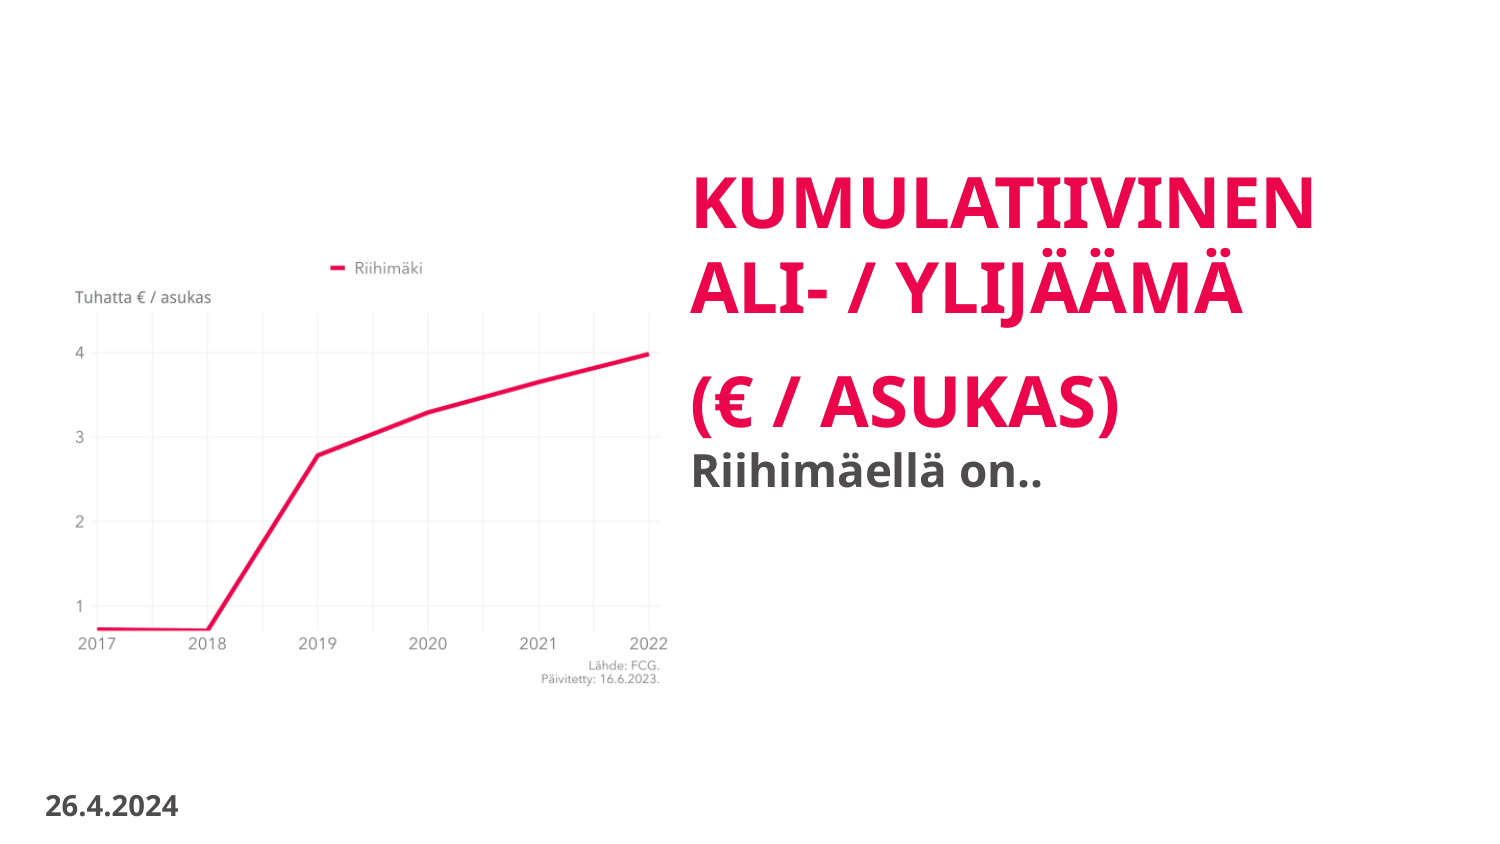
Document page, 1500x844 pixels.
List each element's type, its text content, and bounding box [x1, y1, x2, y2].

list 26.4.2024 [29, 779, 256, 841]
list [74, 224, 676, 686]
list KUMULATIIVINEN ALI- / YLIJÄÄMÄ (€ / ASUKAS) Riihimäellä on.. [674, 149, 1441, 751]
